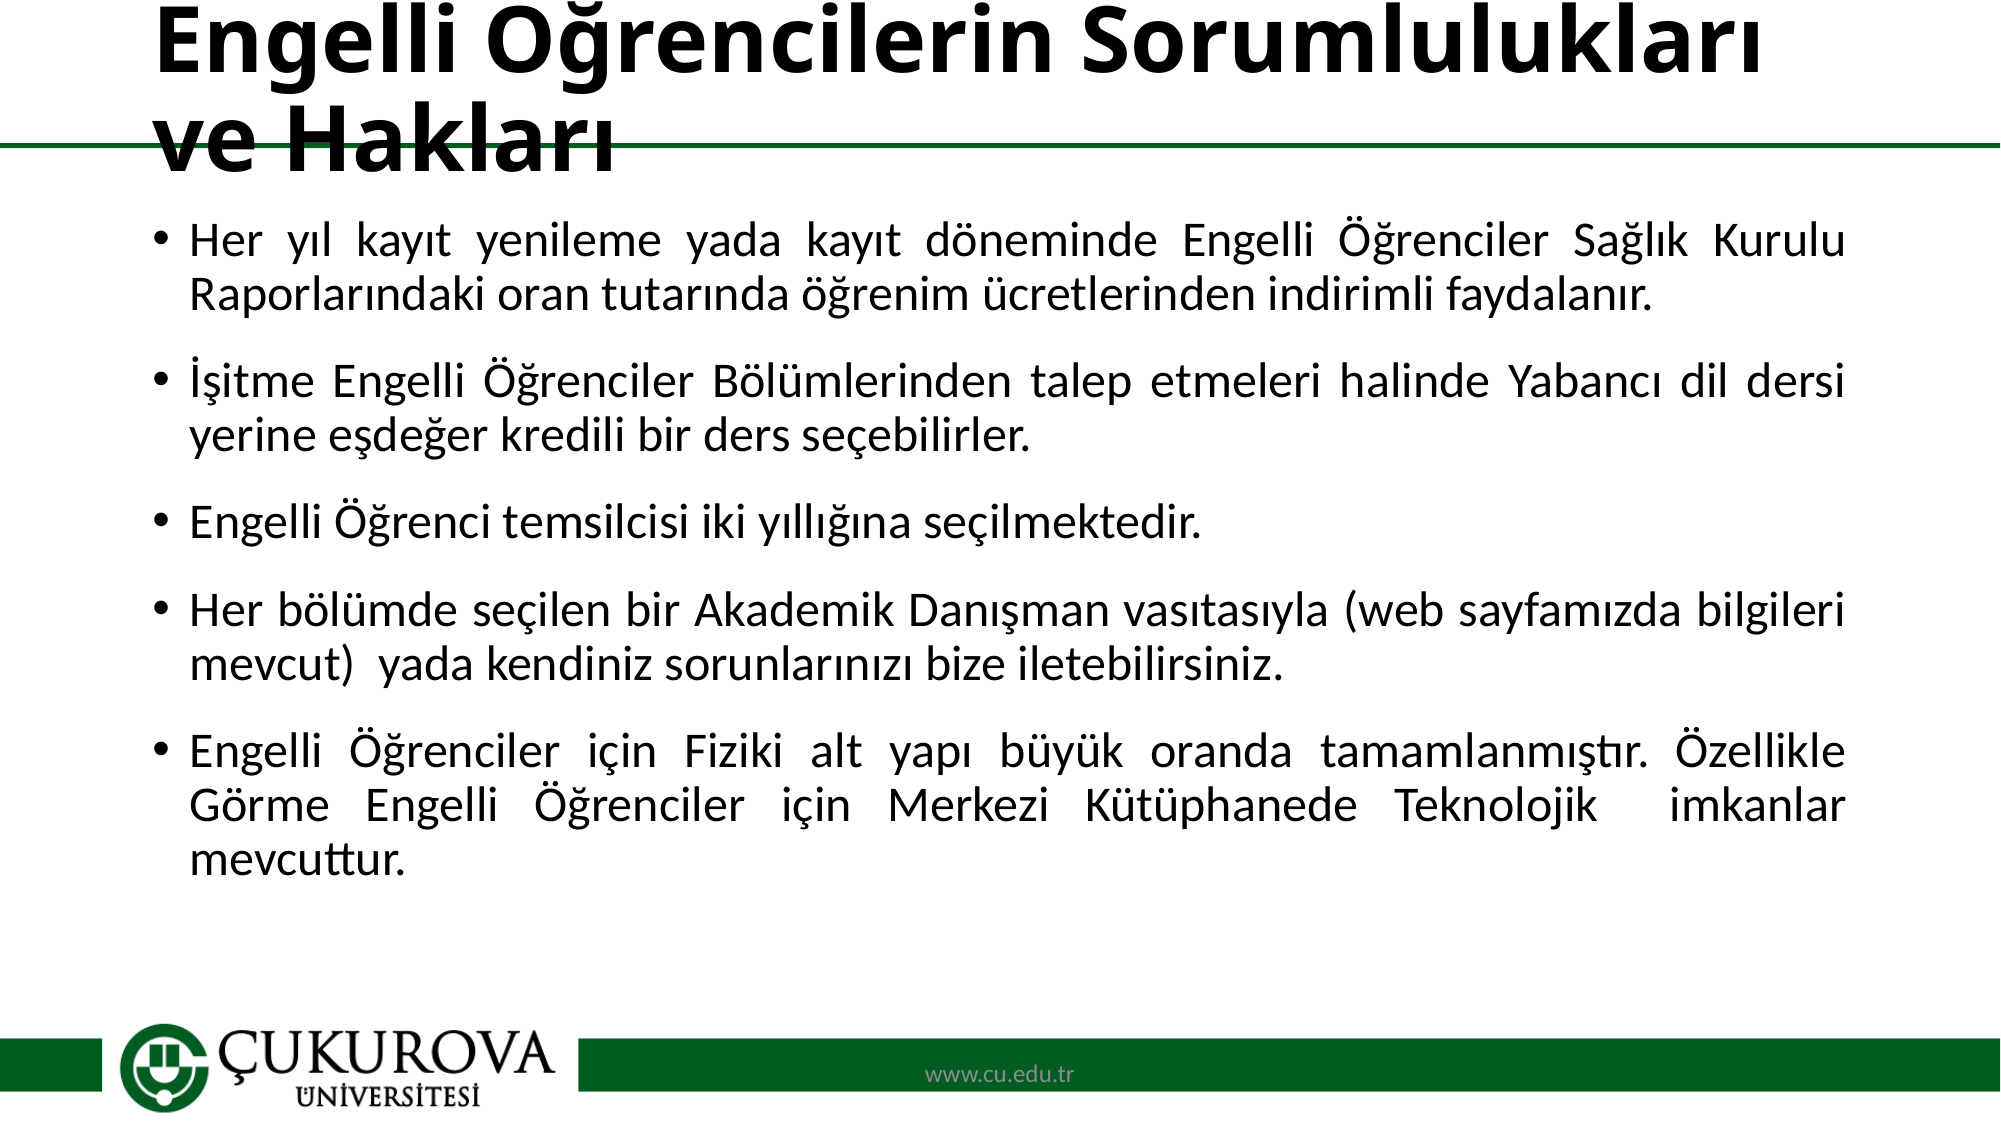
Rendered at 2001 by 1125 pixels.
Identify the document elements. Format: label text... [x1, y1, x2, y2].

list Her yıl kayıt yenileme yada kayıt döneminde Engelli Öğrenciler Sağlık Kurulu Raporlarındaki oran tutarında öğrenim ücretlerinden indirimli faydalanır. İşitme Engelli Öğrenciler Bölümlerinden talep etmeleri halinde Yabancı dil dersi yerine eşdeğer kredili bir ders seçebilirler. Engelli Öğrenci temsilcisi iki yıllığına seçilmektedir. Her bölümde seçilen bir Akademik Danışman vasıtasıyla (web sayfamızda bilgileri mevcut) yada kendiniz sorunlarınızı bize iletebilirsiniz. Engelli Öğrenciler için Fiziki alt yapı büyük oranda tamamlanmıştır. Özellikle Görme Engelli Öğrenciler için Merkezi Kütüphanede Teknolojik imkanlar mevcuttur. [137, 256, 1863, 920]
title Engelli Öğrencilerin Sorumlulukları ve Hakları [137, 38, 1863, 256]
picture [0, 0, 2001, 1125]
footer www.cu.edu.tr [662, 1042, 1338, 1103]
